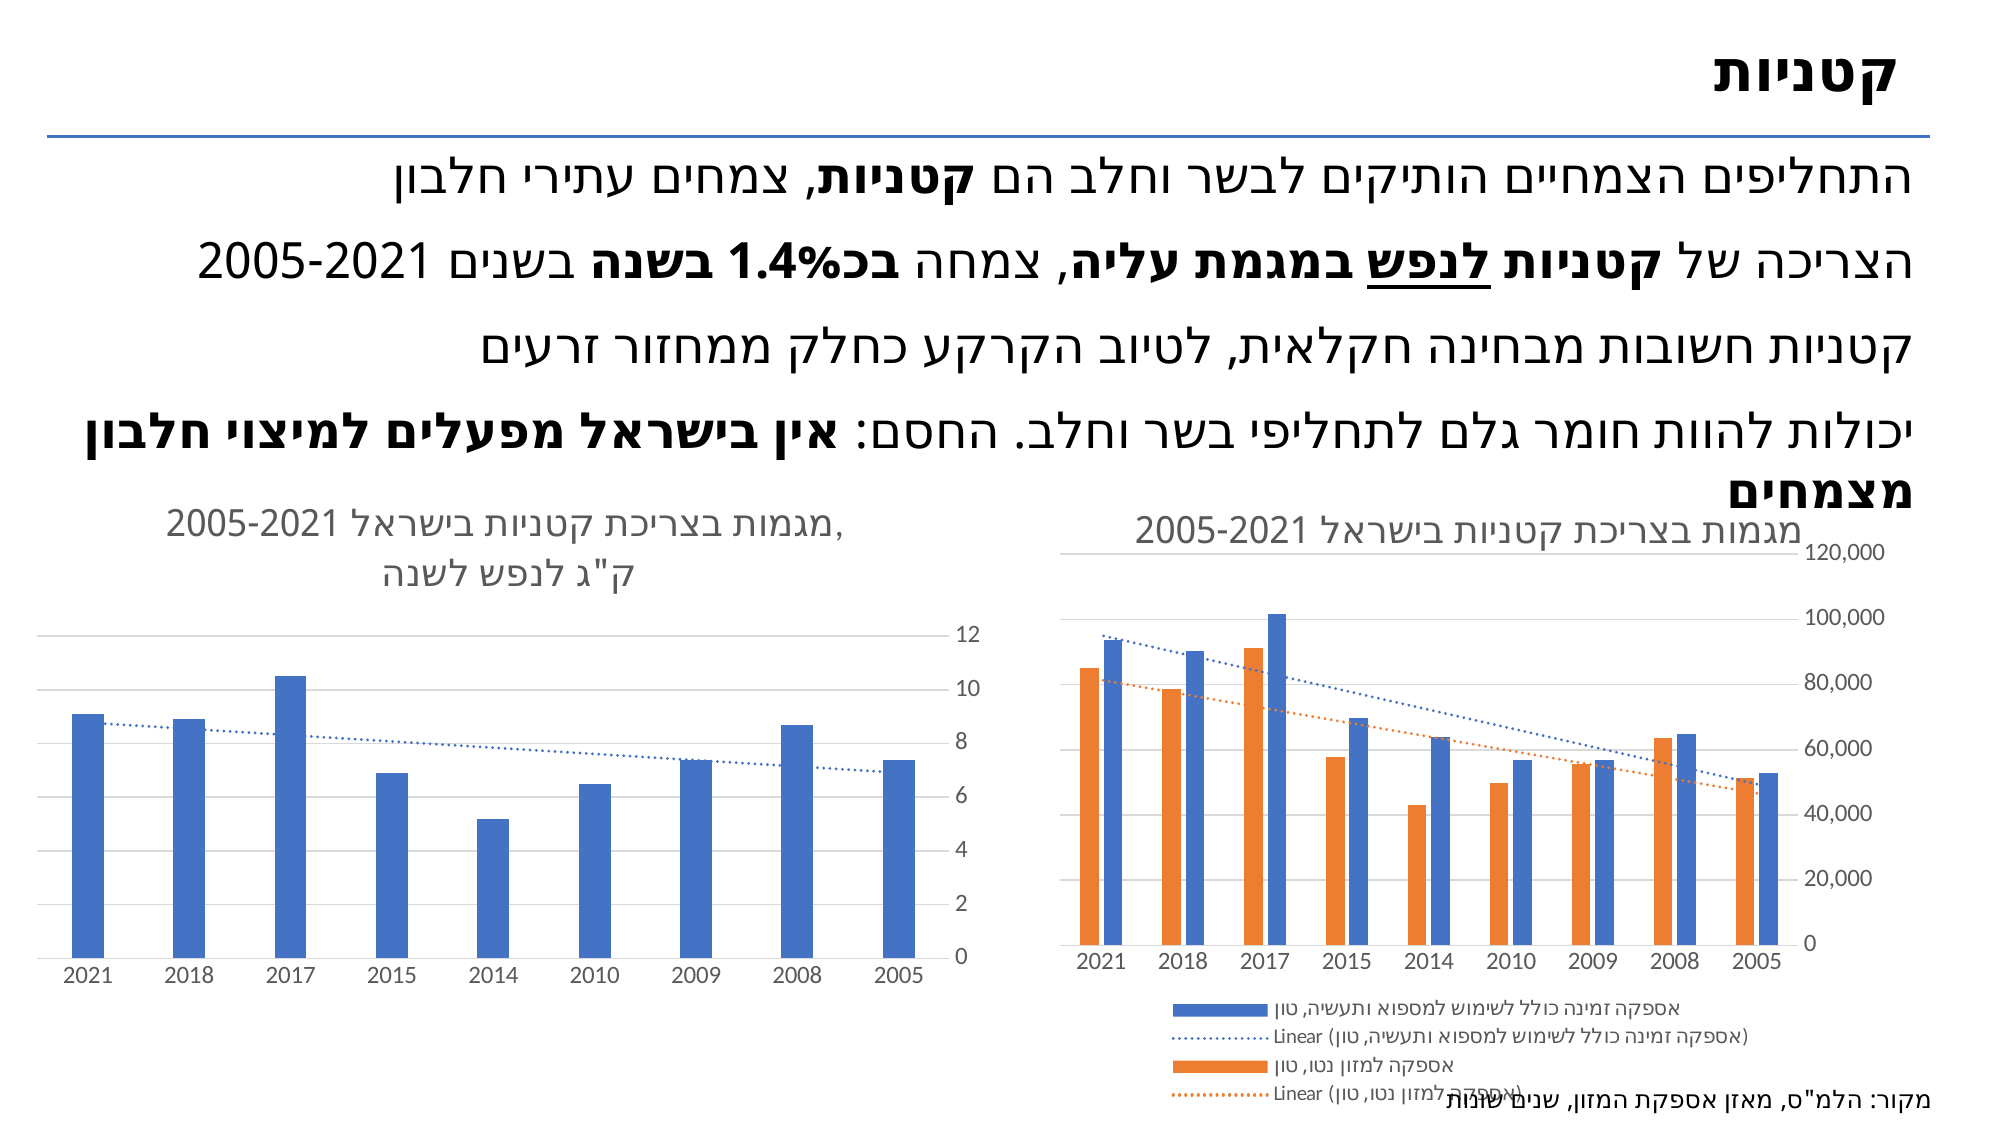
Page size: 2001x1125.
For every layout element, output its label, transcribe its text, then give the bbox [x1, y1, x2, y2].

text_box קטניות [98, 25, 1916, 111]
text_box התחליפים הצמחיים הותיקים לבשר וחלב הם קטניות, צמחים עתירי חלבון הצריכה של קטניות לנפש במגמת עליה, צמחה בכ1.4% בשנה בשנים 2005-2021 קטניות חשובות מבחינה חקלאית, לטיוב הקרקע כחלק ממחזור זרעים יכולות להוות חומר גלם לתחליפי בשר וחלב. החסם: אין בישראל מפעלים למיצוי חלבון מצמחים [46, 137, 1931, 527]
text_box מקור: הלמ"ס, מאזן אספקת המזון, שנים שונות [1916, 1076, 1948, 1122]
chart [17, 471, 1001, 1000]
chart [1023, 476, 1916, 1124]
